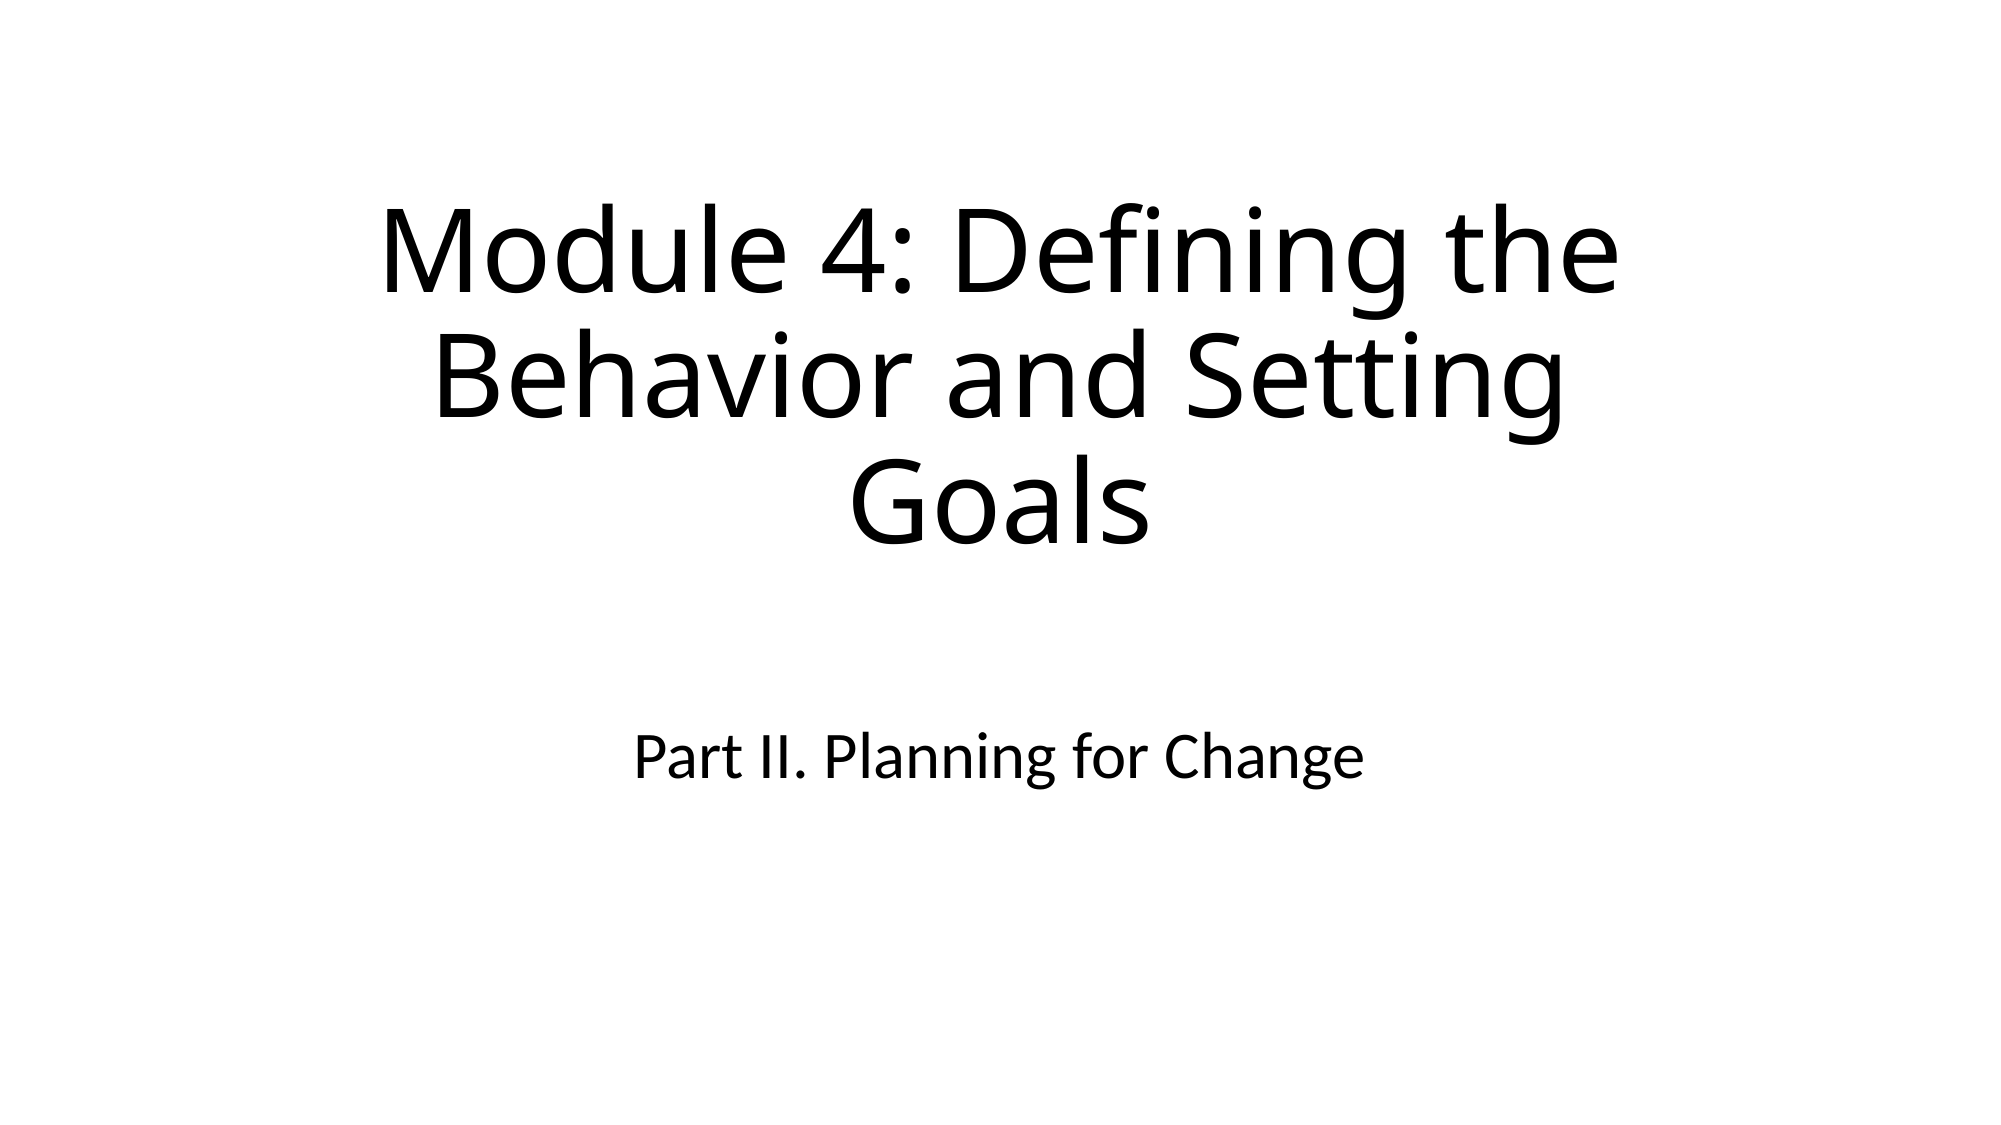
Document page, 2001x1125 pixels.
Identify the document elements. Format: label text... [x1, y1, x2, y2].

title Module 4: Defining the Behavior and Setting Goals [249, 184, 1750, 576]
subtitle Part II. Planning for Change [249, 713, 1750, 863]
